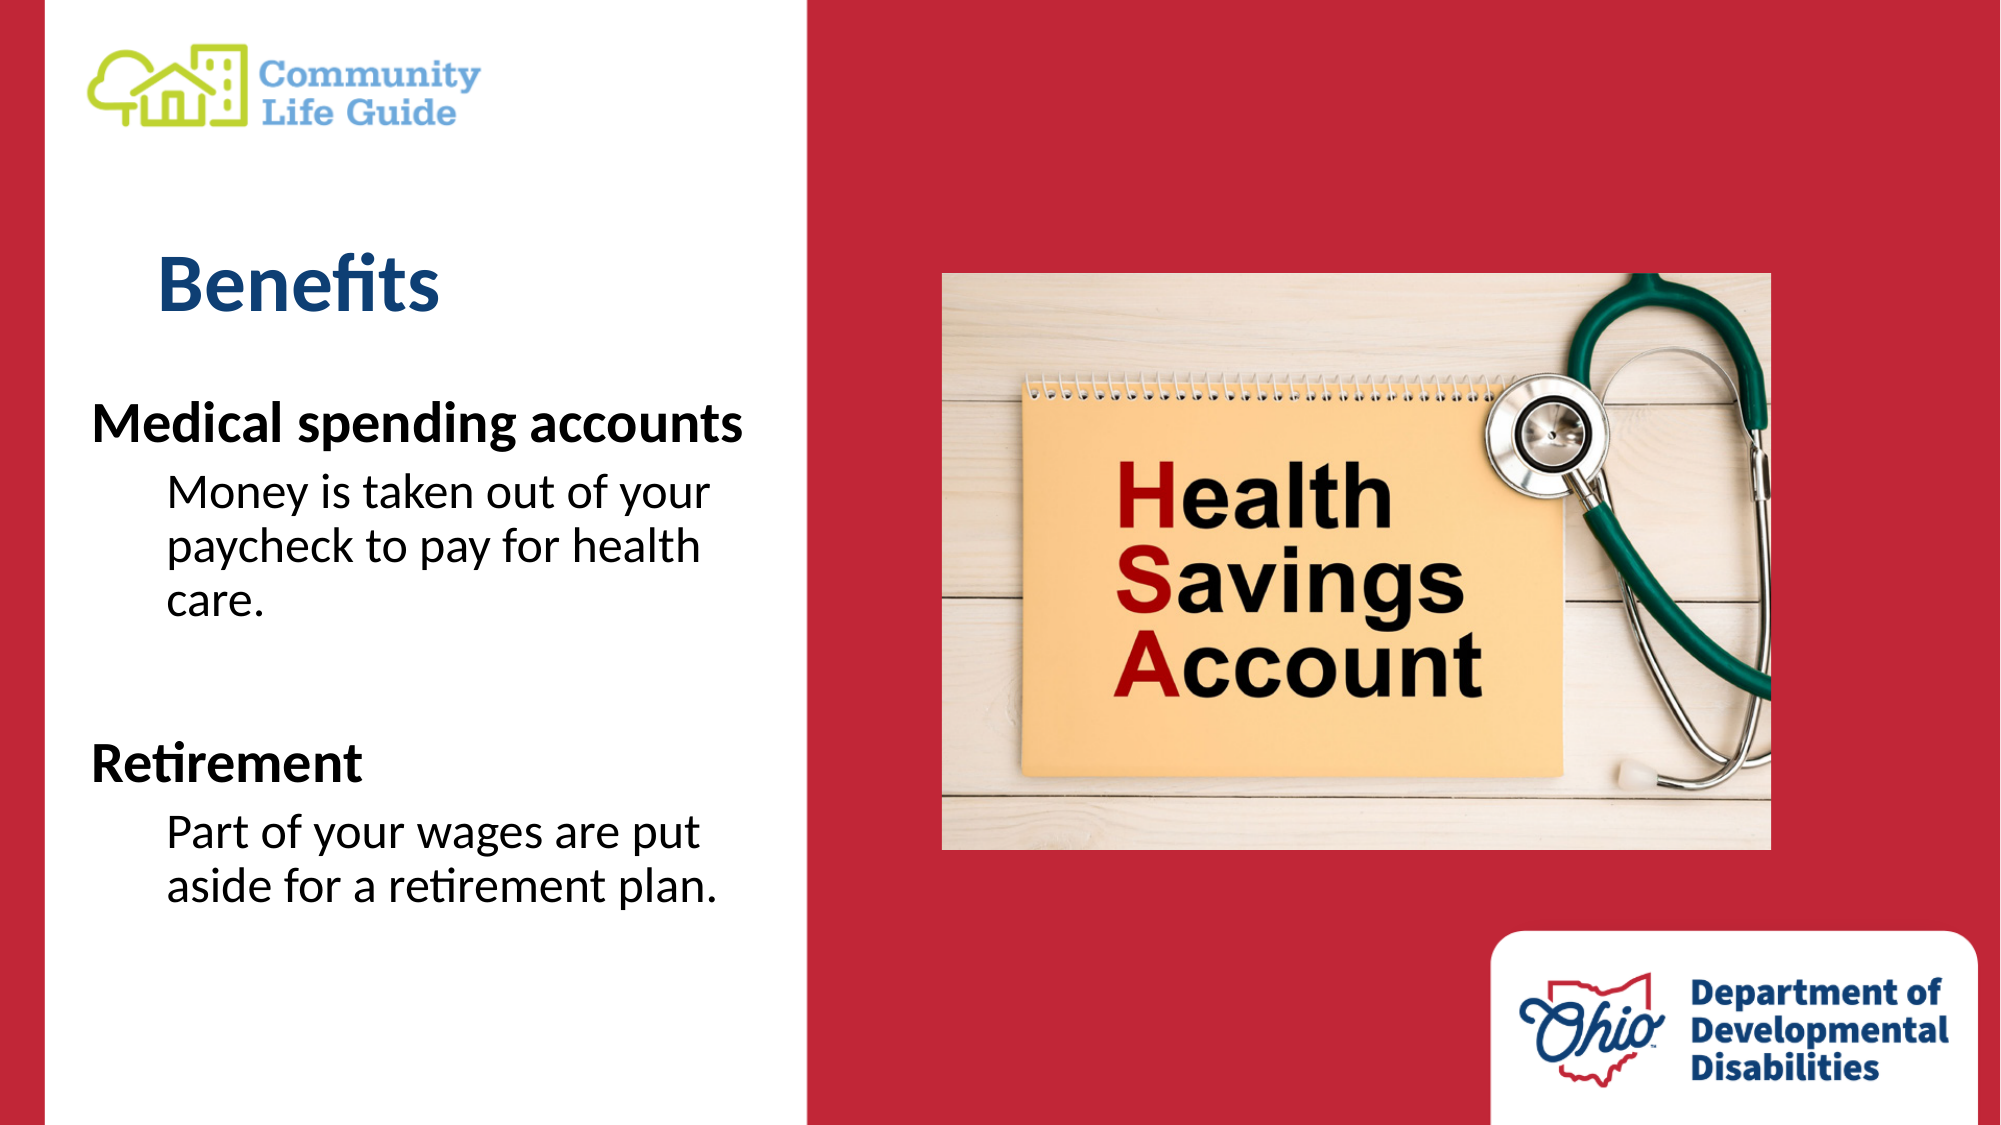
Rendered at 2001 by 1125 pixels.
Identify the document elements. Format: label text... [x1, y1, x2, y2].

picture [0, 0, 2001, 1125]
list Medical spending accounts Money is taken out of your paycheck to pay for health care. Retirement Part of your wages are put aside for a retirement plan. [76, 339, 768, 966]
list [941, 273, 1772, 850]
title Benefits: Part 2 [76, 161, 768, 338]
